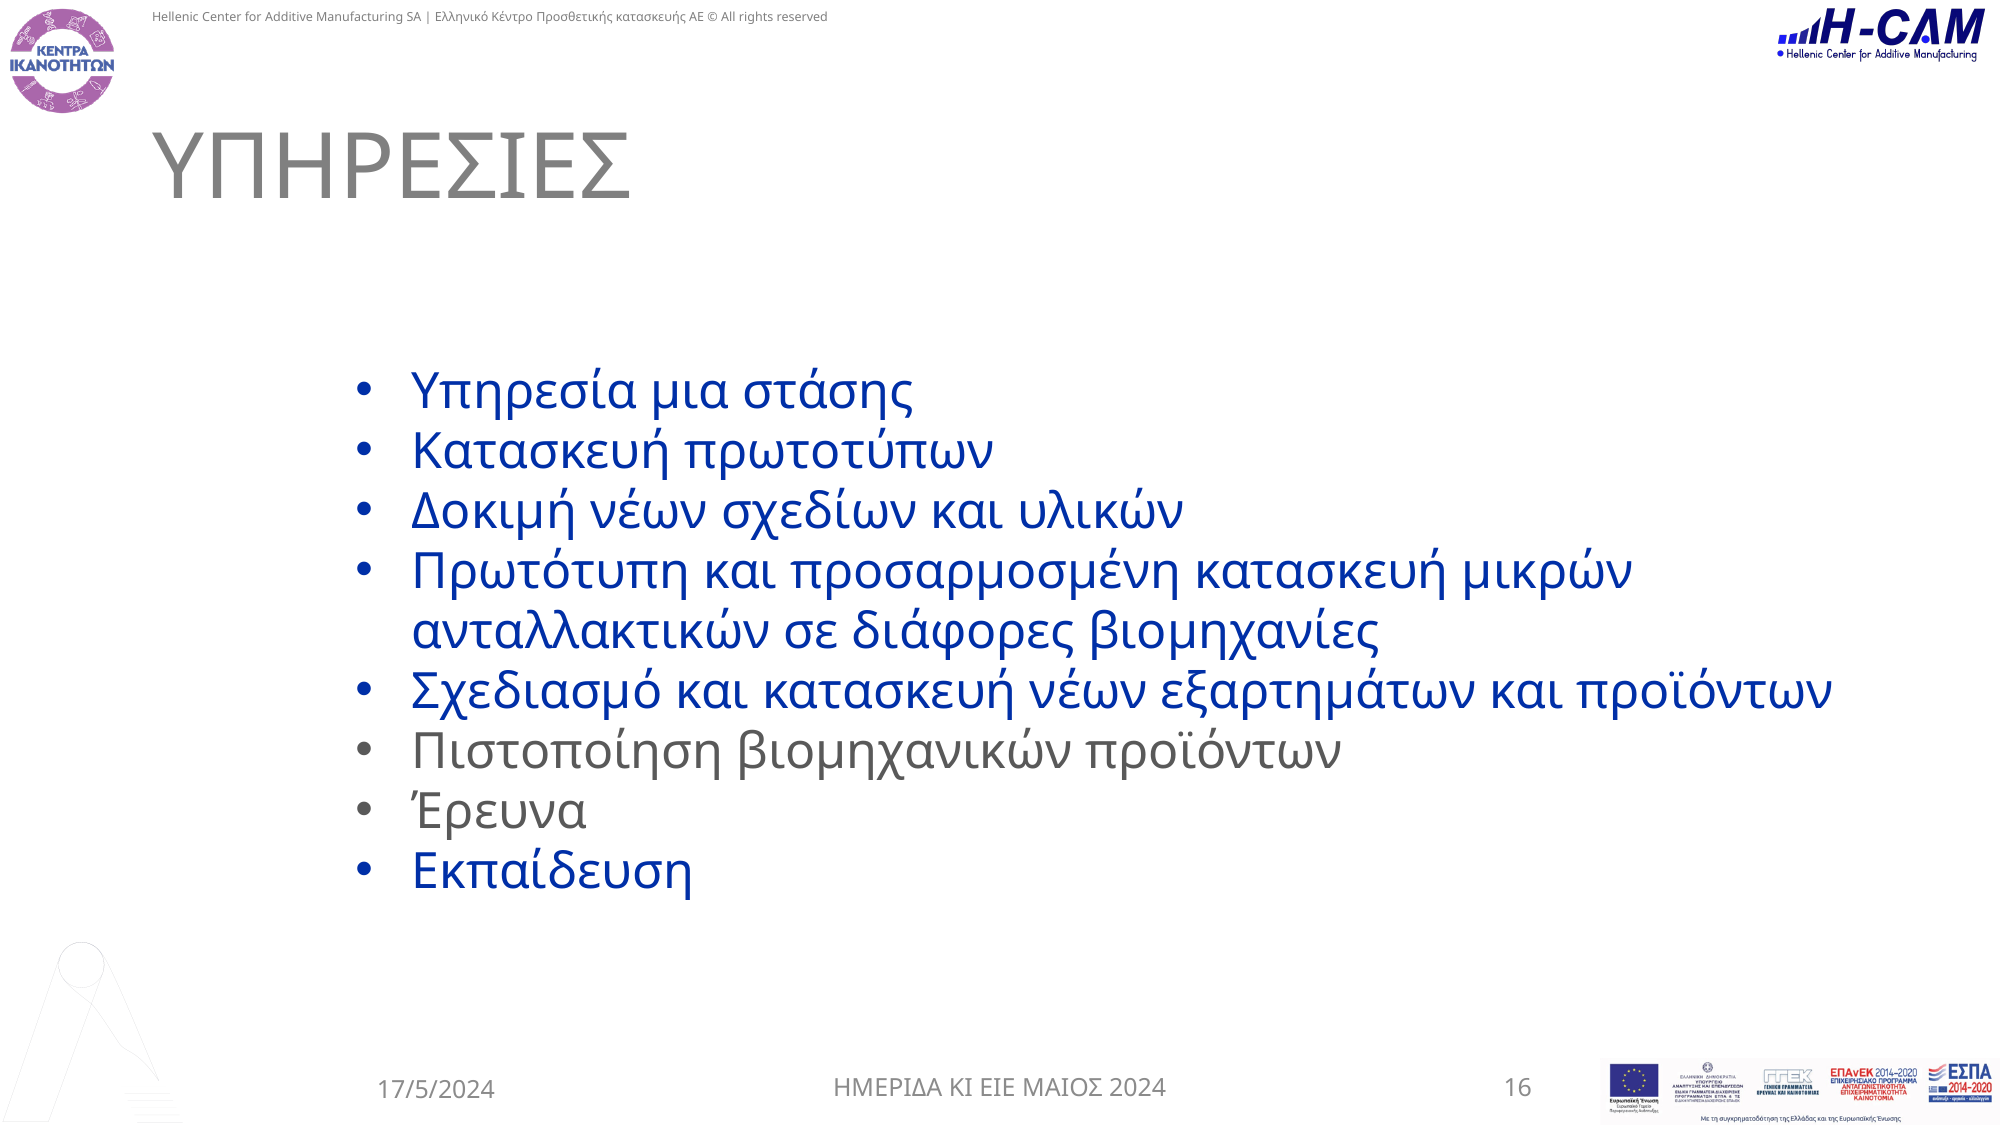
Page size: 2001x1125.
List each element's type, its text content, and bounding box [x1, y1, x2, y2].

picture [1600, 1058, 2000, 1125]
picture [0, 941, 184, 1125]
picture [0, 0, 123, 122]
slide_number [361, 1058, 531, 1119]
slide_number 16 [1468, 1058, 1548, 1119]
text_box Υπηρεσία μια στάσης Κατασκευή πρωτοτύπων Δοκιμή νέων σχεδίων και υλικών Πρωτότυπη και προσαρμοσμένη κατασκευή μικρών ανταλλακτικών σε διάφορες βιομηχανίες Σχεδιασμό και κατασκευή νέων εξαρτημάτων και προϊόντων Πιστοποίηση βιομηχανικών προϊόντων Έρευνα Εκπαίδευση [340, 350, 1852, 906]
footer ΗΜΕΡΙΔΑ ΚΙ ΕΙΕ ΜΑΙΟΣ 2024 [662, 1058, 1338, 1119]
title ΥΠΗΡΕΣΙΕΣ [137, 59, 1863, 278]
picture [1762, 0, 2000, 66]
